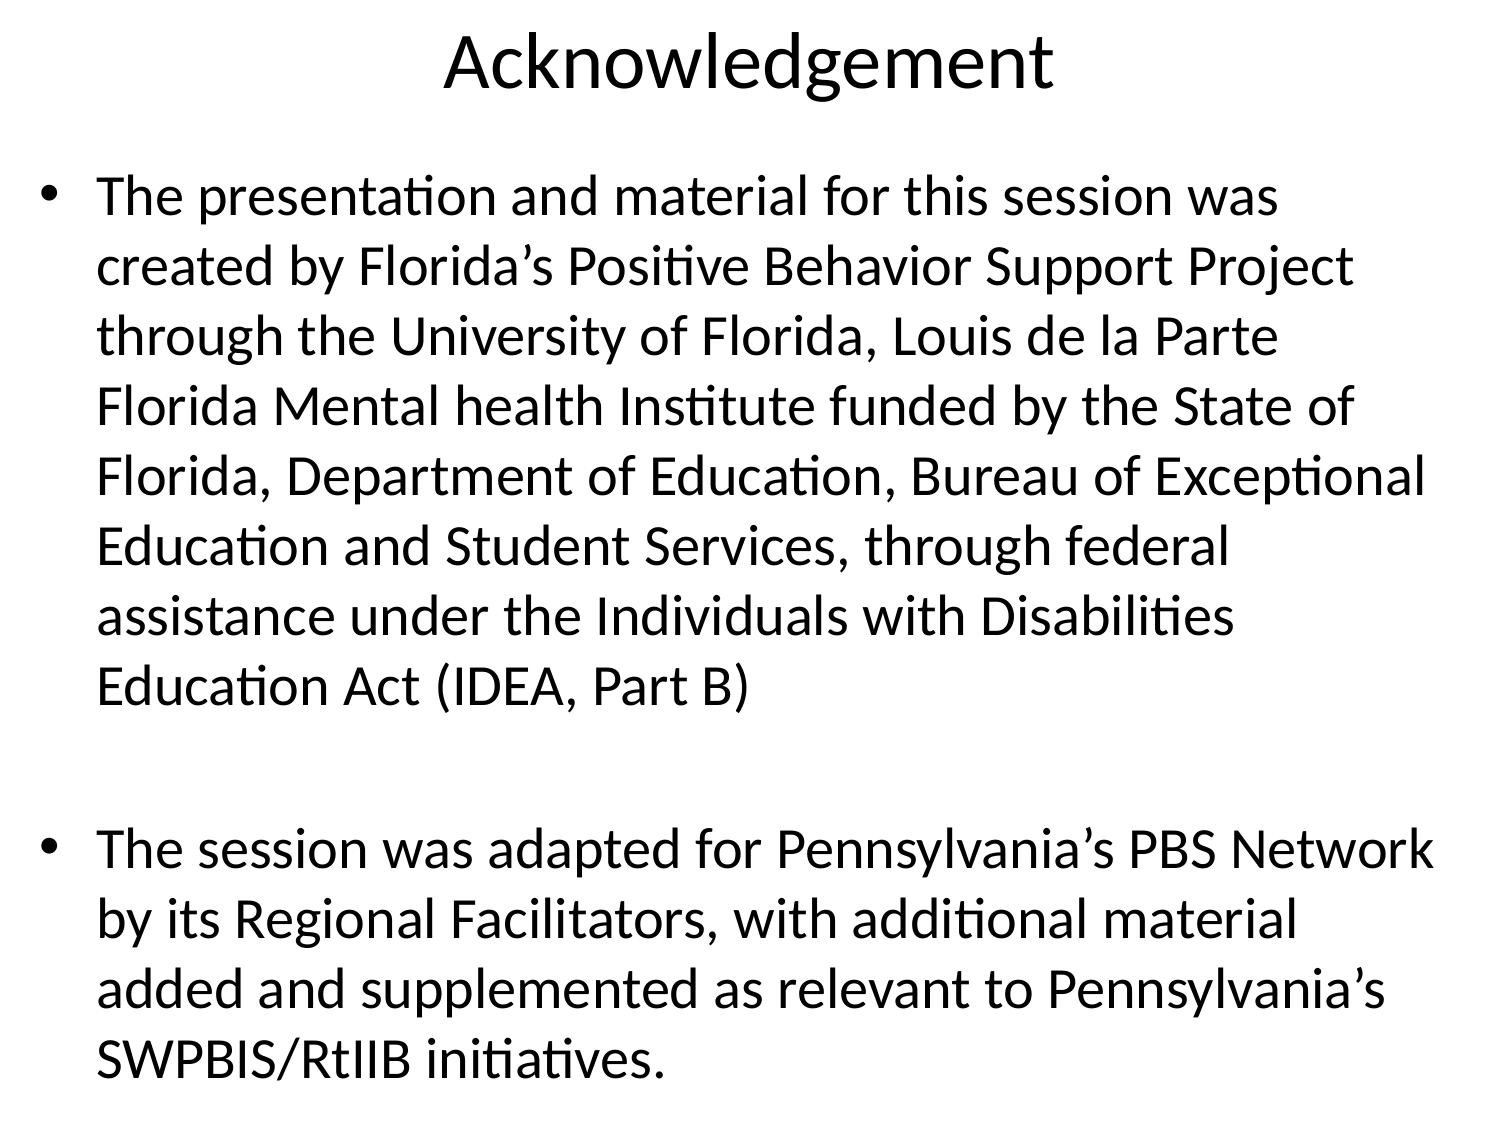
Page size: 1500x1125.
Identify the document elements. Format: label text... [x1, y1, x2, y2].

title Acknowledgement [75, 0, 1425, 113]
list The presentation and material for this session was created by Florida’s Positive Behavior Support Project through the University of Florida, Louis de la Parte Florida Mental health Institute funded by the State of Florida, Department of Education, Bureau of Exceptional Education and Student Services, through federal assistance under the Individuals with Disabilities Education Act (IDEA, Part B) The session was adapted for Pennsylvania’s PBS Network by its Regional Facilitators, with additional material added and supplemented as relevant to Pennsylvania’s SWPBIS/RtIIB initiatives. [24, 149, 1463, 1088]
